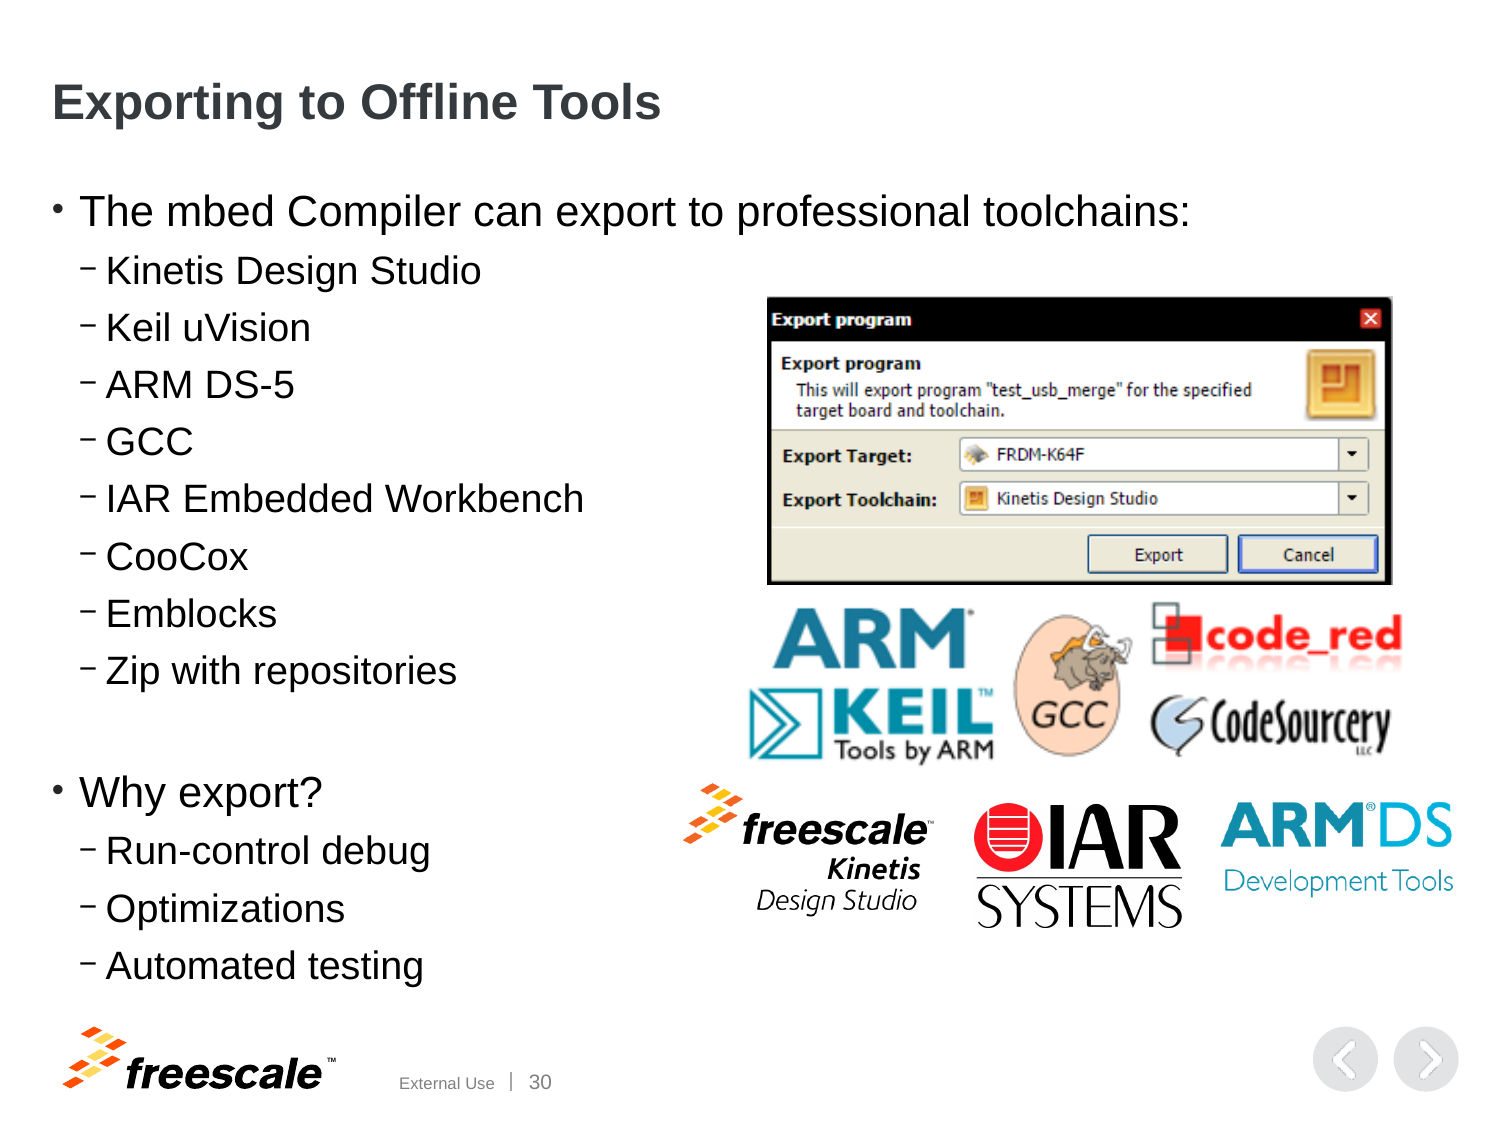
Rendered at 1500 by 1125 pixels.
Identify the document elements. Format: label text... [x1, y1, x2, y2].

picture [1400, 1032, 1459, 1088]
picture [974, 803, 1182, 928]
picture [1316, 1032, 1376, 1088]
title Exporting to Offline Tools [36, 45, 1469, 154]
list The mbed Compiler can export to professional toolchains: Kinetis Design Studio Keil uVision ARM DS-5 GCC IAR Embedded Workbench CooCox Emblocks Zip with repositories Why export? Run-control debug Optimizations Automated testing [36, 175, 1391, 1000]
picture [674, 296, 1426, 926]
picture [1209, 790, 1471, 904]
